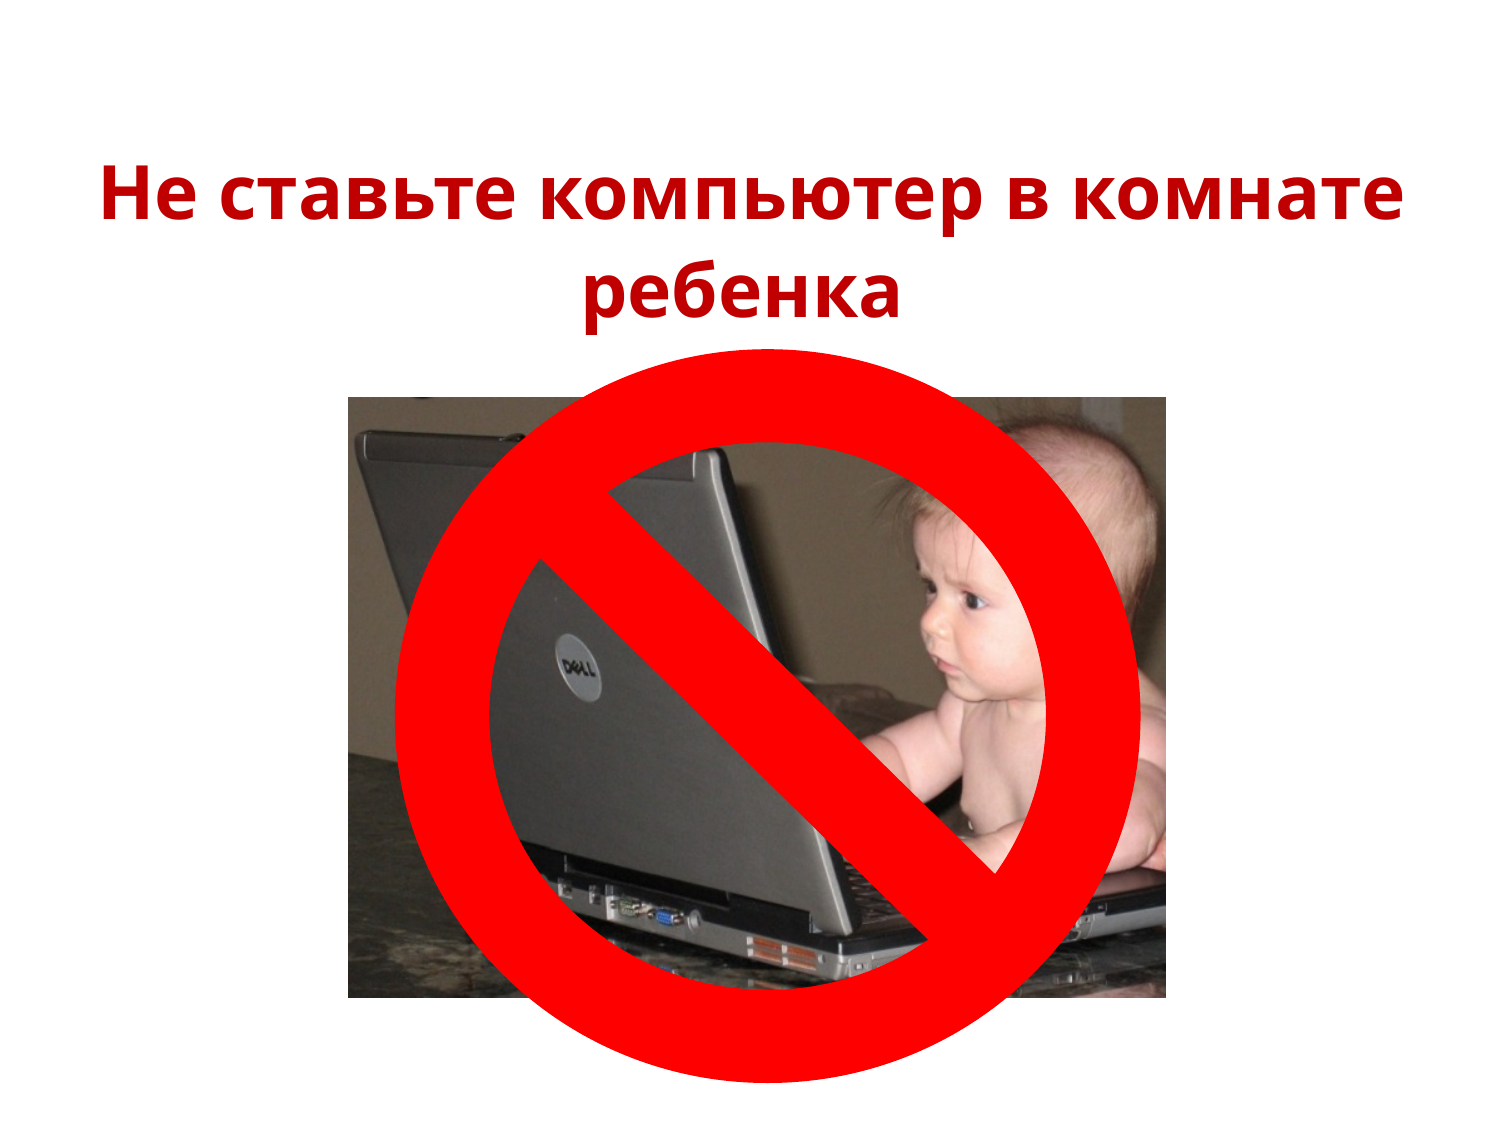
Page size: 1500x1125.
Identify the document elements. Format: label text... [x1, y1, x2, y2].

text_box Не ставьте компьютер в комнате ребенка [76, 137, 1427, 325]
picture [348, 396, 1167, 998]
text_box [588, 349, 947, 395]
text_box [541, 1007, 994, 1083]
